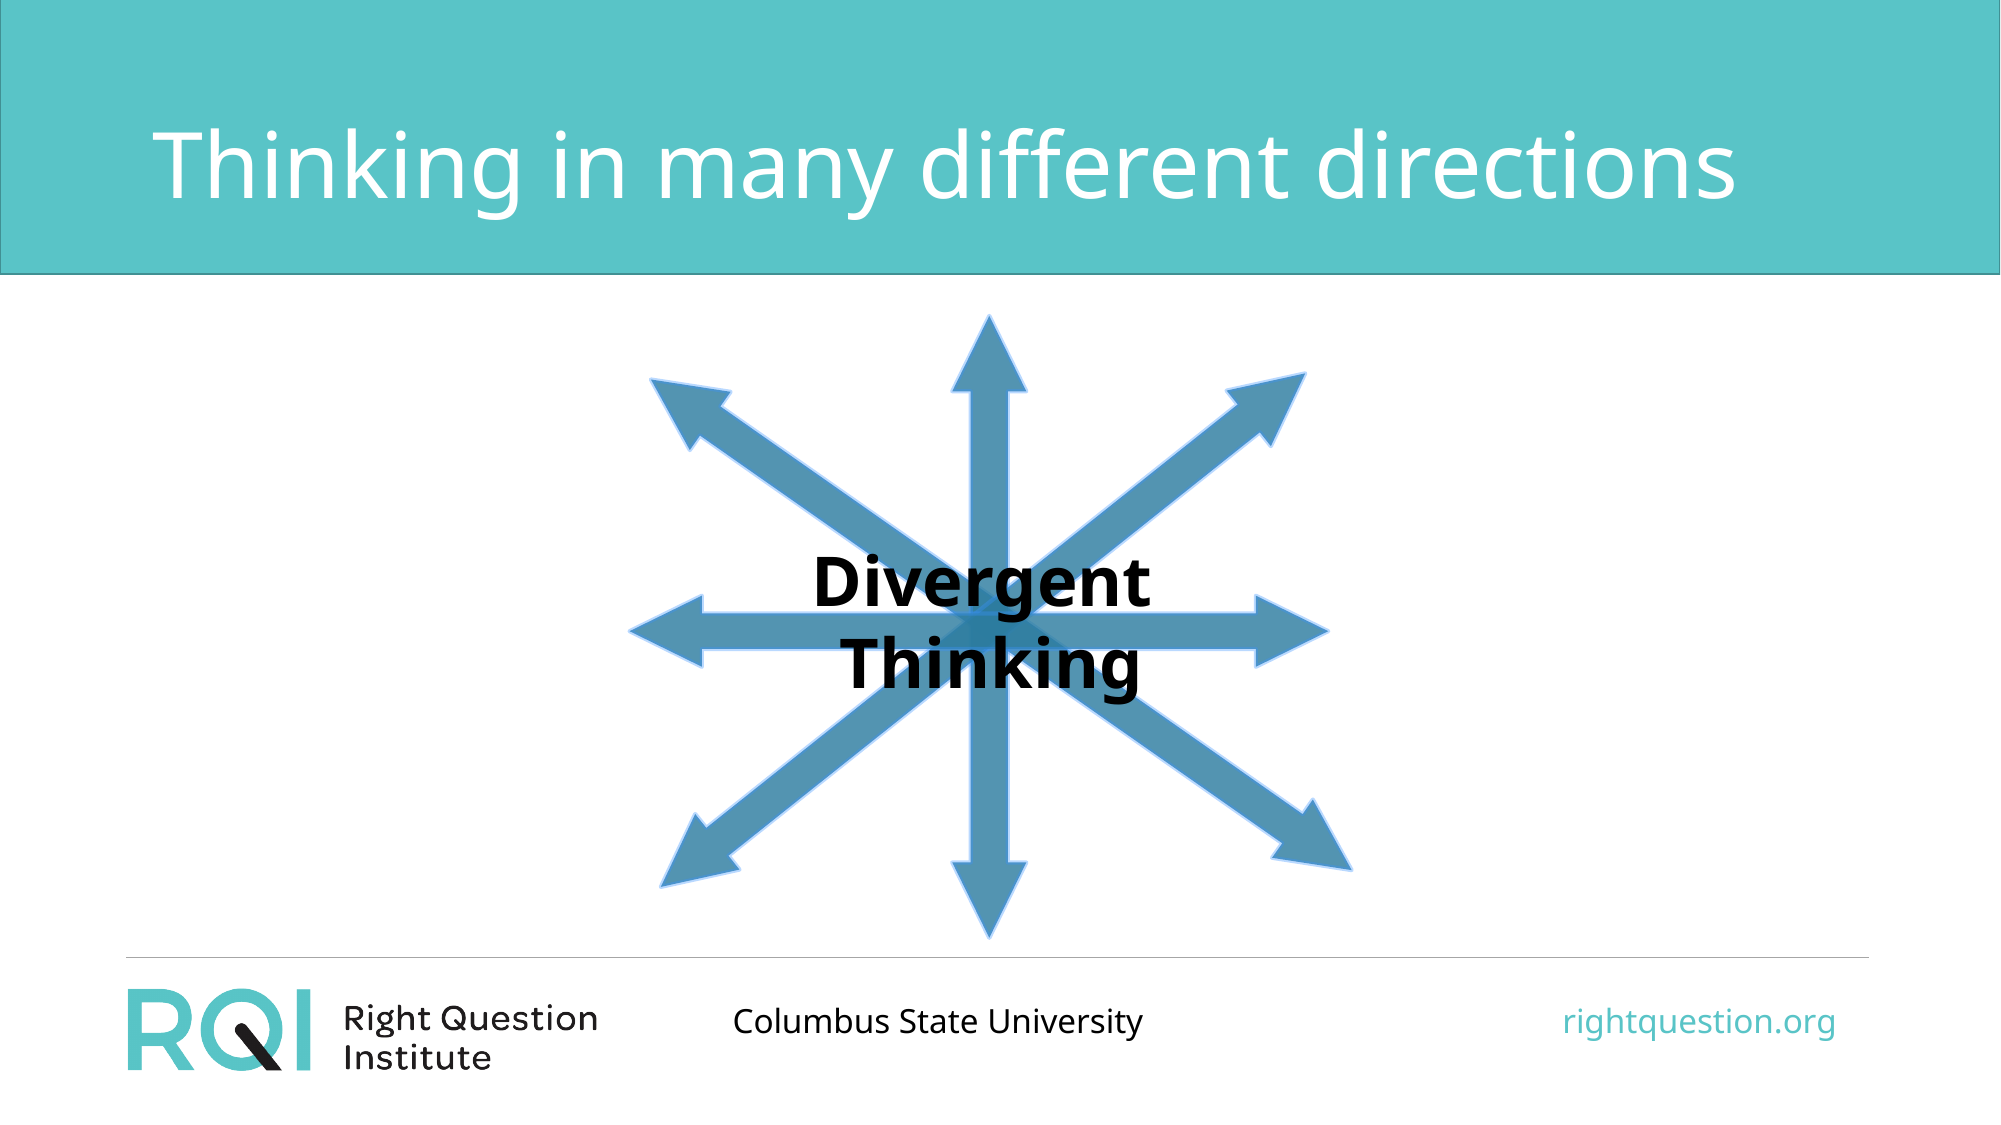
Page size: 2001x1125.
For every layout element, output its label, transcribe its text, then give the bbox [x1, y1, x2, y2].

title Thinking in many different directions [137, 59, 1863, 278]
picture [126, 987, 598, 1072]
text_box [570, 315, 1429, 938]
